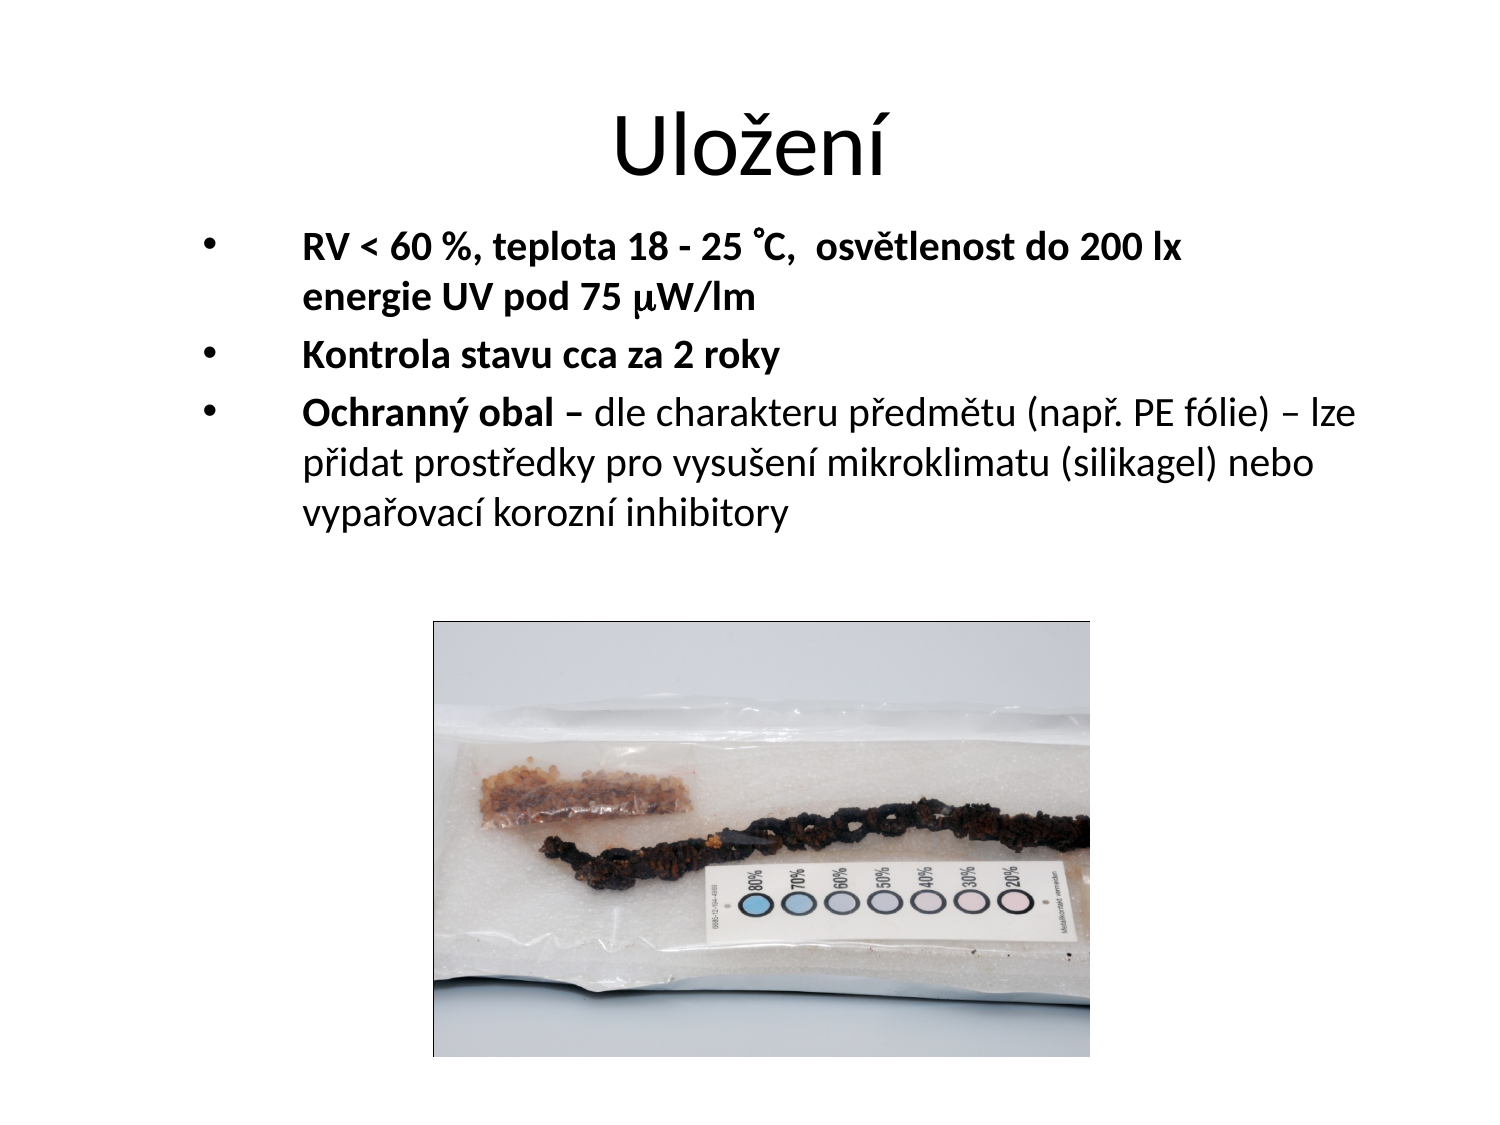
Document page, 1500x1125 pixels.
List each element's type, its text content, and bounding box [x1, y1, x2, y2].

picture [433, 620, 1091, 1058]
title Uložení [75, 45, 1425, 233]
list RV < 60 %, teplota 18 - 25 C, osvětlenost do 200 lx energie UV pod 75 mW/lm Kontrola stavu cca za 2 roky Ochranný obal – dle charakteru předmětu (např. PE fólie) – lze přidat prostředky pro vysušení mikroklimatu (silikagel) nebo vypařovací korozní inhibitory [187, 210, 1463, 886]
